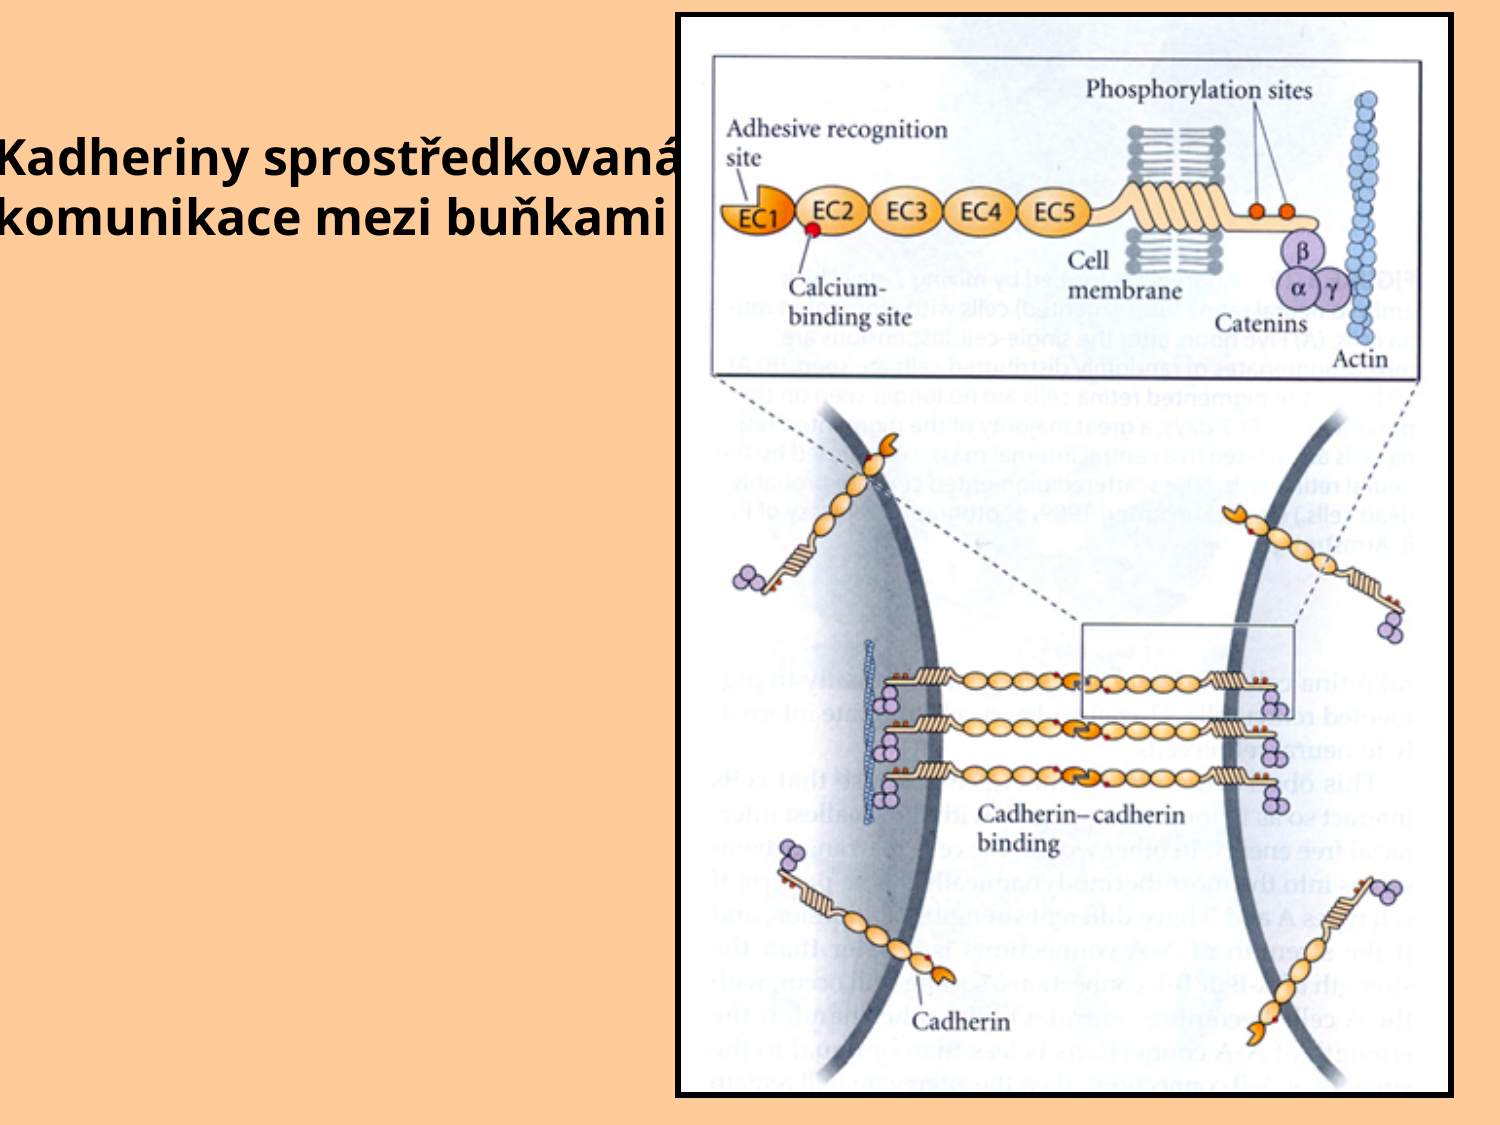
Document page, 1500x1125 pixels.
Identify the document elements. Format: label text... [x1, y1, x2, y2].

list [680, 17, 1448, 1092]
text_box Kadheriny sprostředkovaná komunikace mezi buňkami [0, 117, 675, 253]
